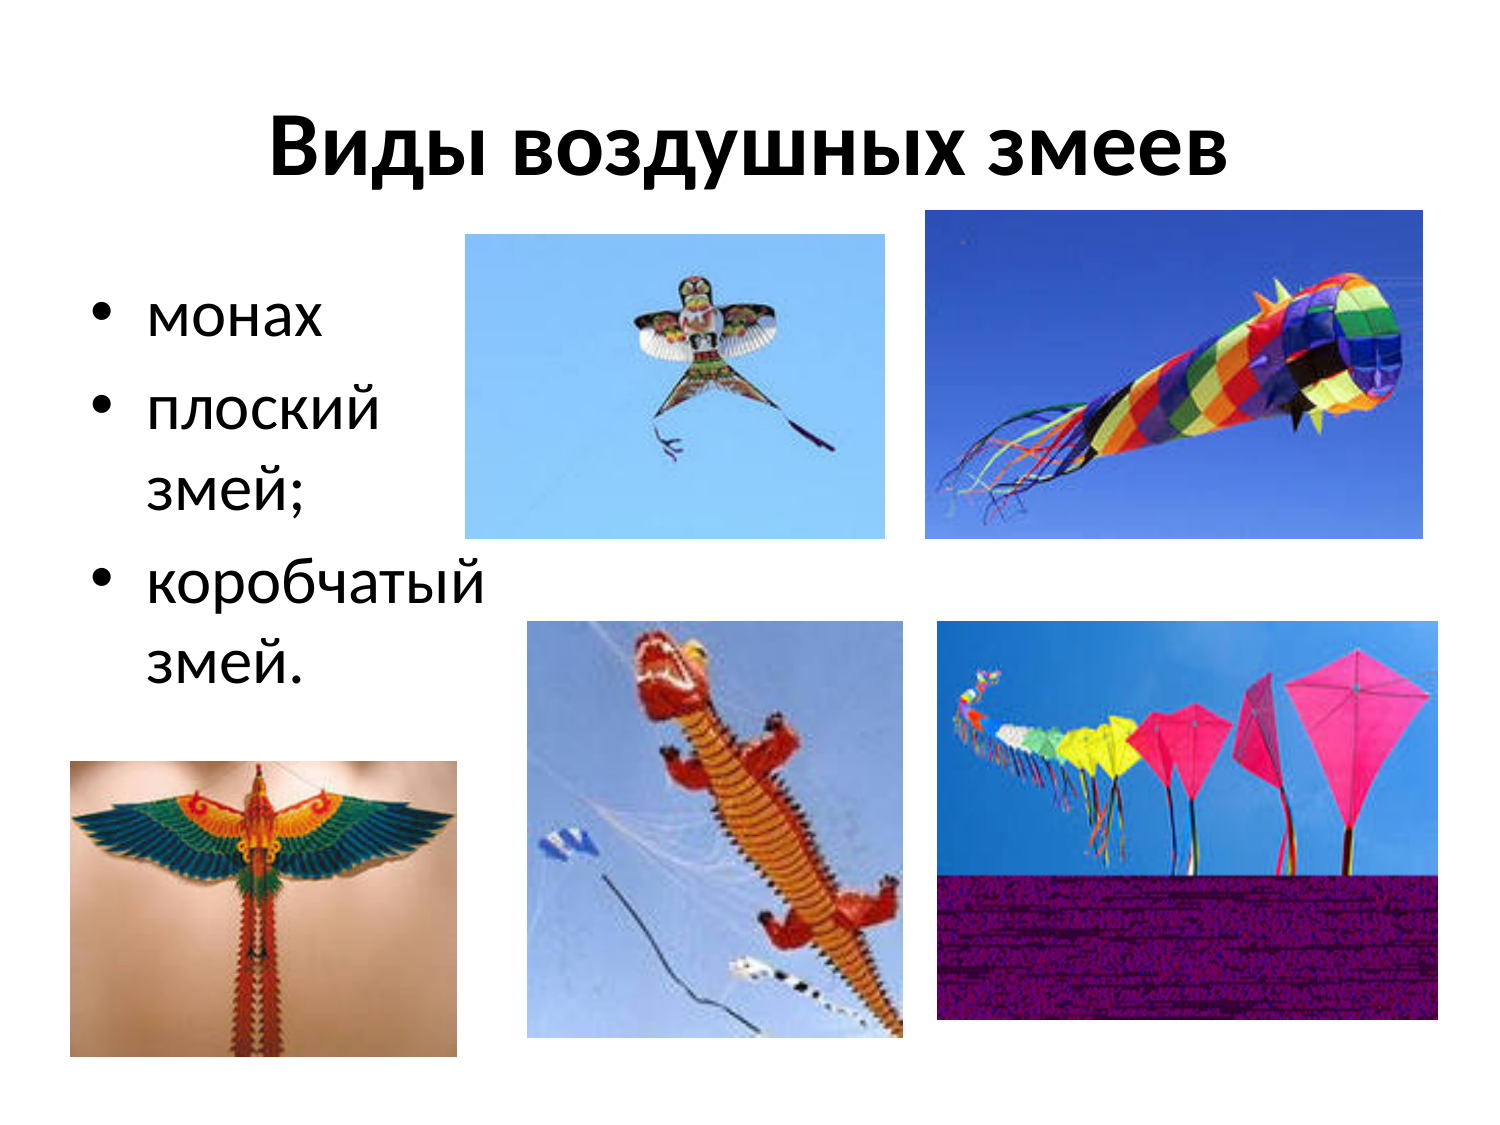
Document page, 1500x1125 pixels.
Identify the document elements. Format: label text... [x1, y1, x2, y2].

title Виды воздушных змеев [75, 45, 1425, 233]
picture [465, 234, 885, 540]
picture [937, 620, 1438, 1020]
picture [527, 620, 903, 1038]
picture [70, 761, 458, 1057]
list монах плоский змей; коробчатый змей. [75, 262, 504, 1005]
picture [925, 210, 1423, 540]
